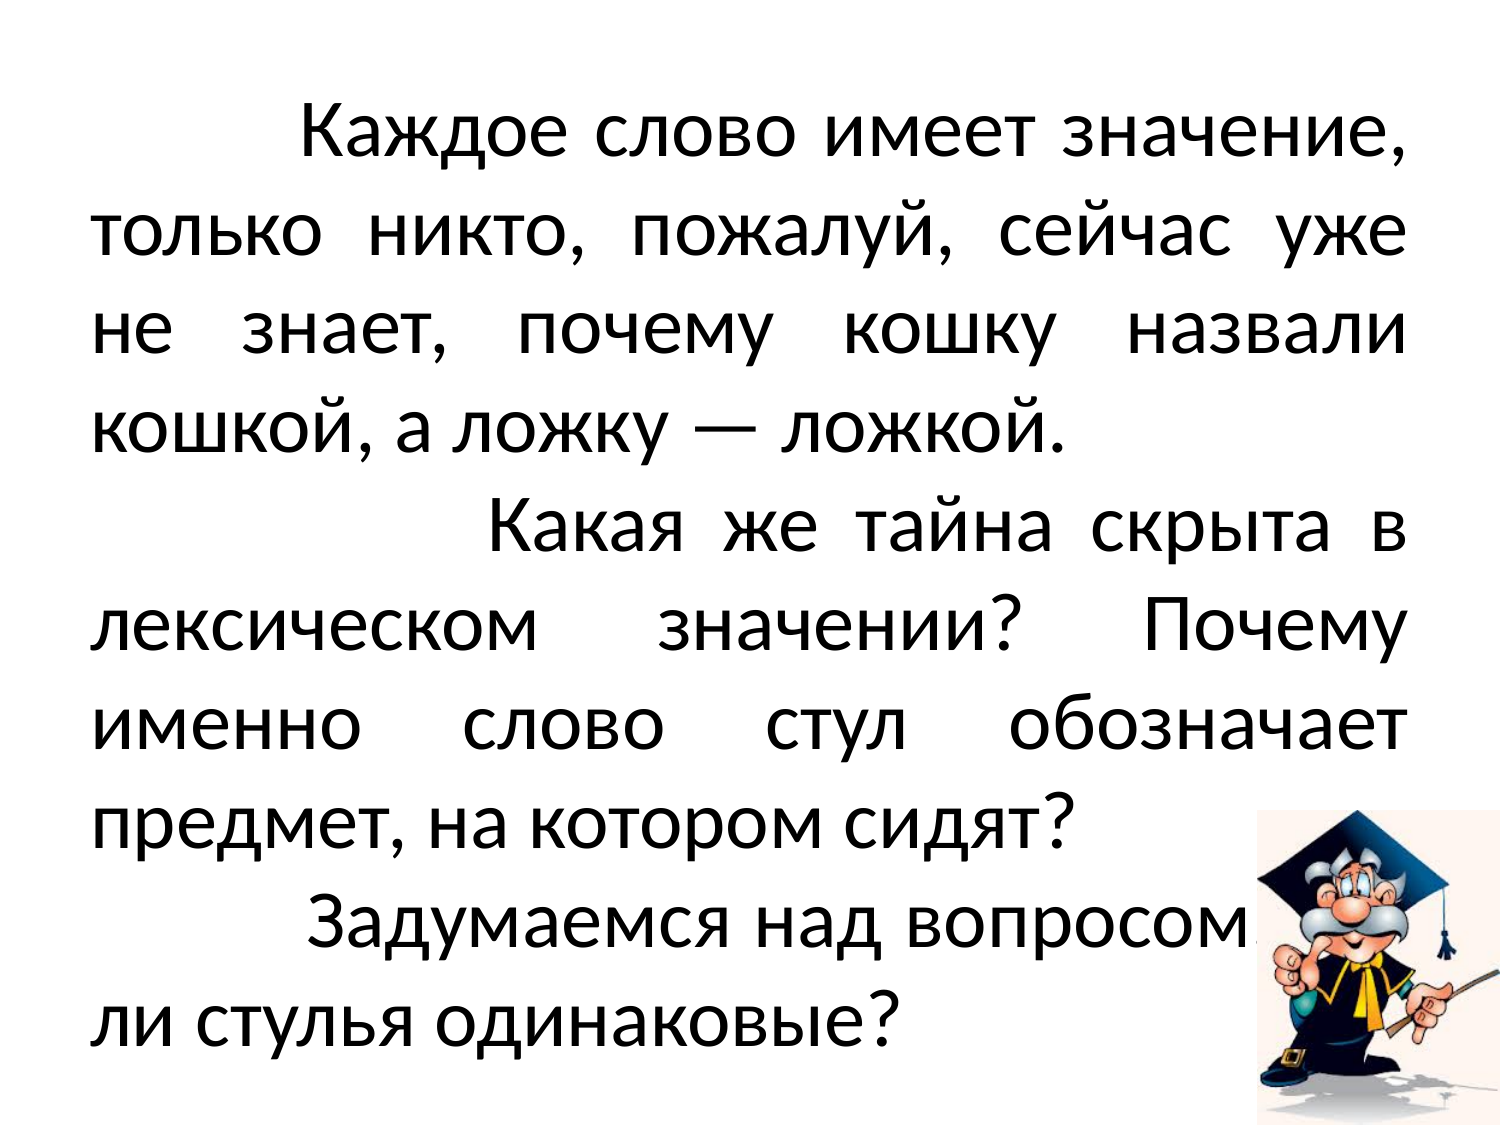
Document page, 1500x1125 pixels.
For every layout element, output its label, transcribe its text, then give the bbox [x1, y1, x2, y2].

list Каждое слово имеет значение, только никто, пожалуй, сейчас уже не знает, почему кошку назвали кошкой, а ложку — ложкой. Какая же тайна скрыта в лексическом значении? Почему именно слово стул обозначает предмет, на котором сидят? Задумаемся над вопросом, все ли стулья одинаковые? [75, 66, 1425, 1071]
picture [1257, 810, 1500, 1125]
